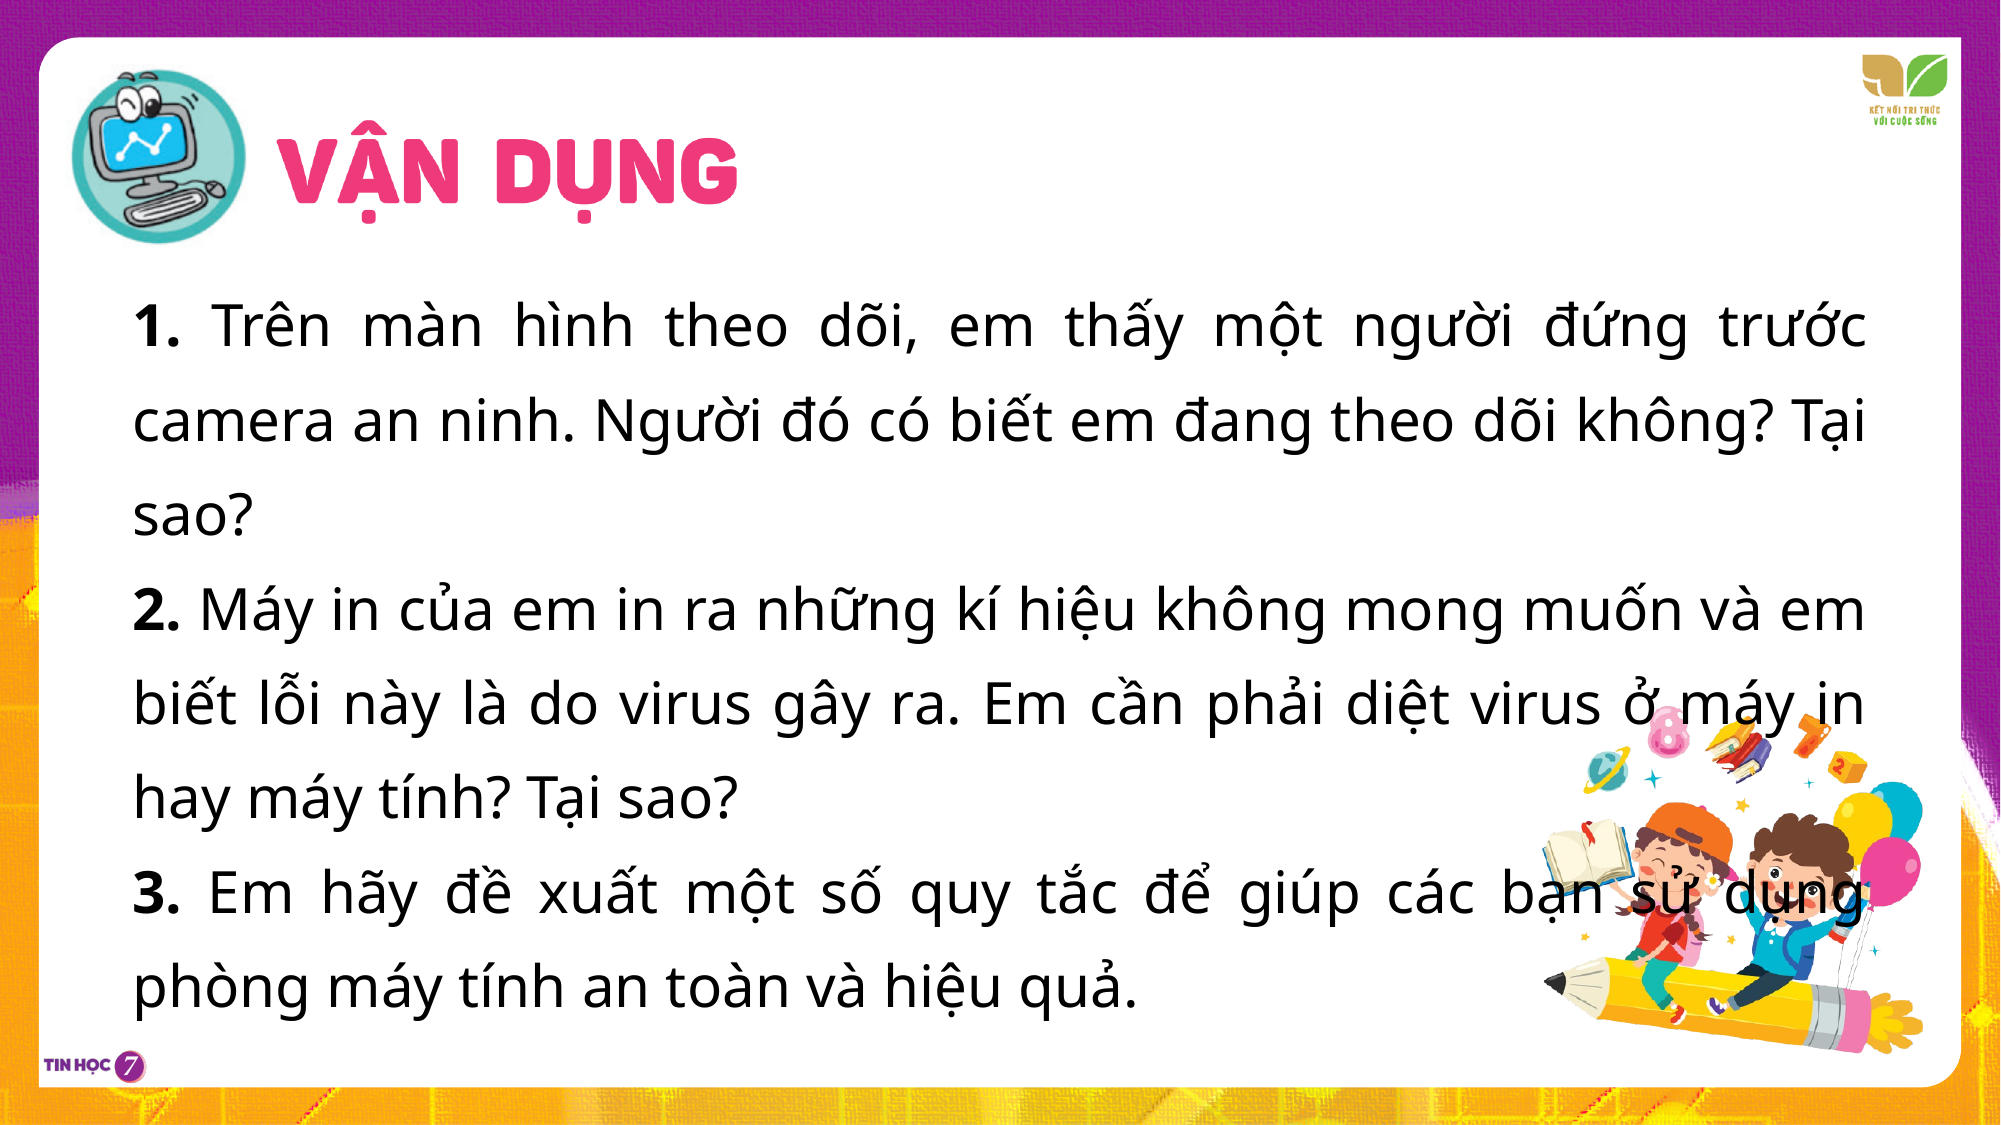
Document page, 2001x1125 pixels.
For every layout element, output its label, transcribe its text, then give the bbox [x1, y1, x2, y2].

text_box 1. Trên màn hình theo dõi, em thấy một người đứng trước camera an ninh. Người đó có biết em đang theo dõi không? Tại sao? 2. Máy in của em in ra những kí hiệu không mong muốn và em biết lỗi này là do virus gây ra. Em cần phải diệt virus ở máy in hay máy tính? Tại sao? 3. Em hãy đề xuất một số quy tắc để giúp các bạn sử dụng phòng máy tính an toàn và hiệu quả. [117, 256, 1883, 1027]
picture [0, 0, 2001, 1125]
